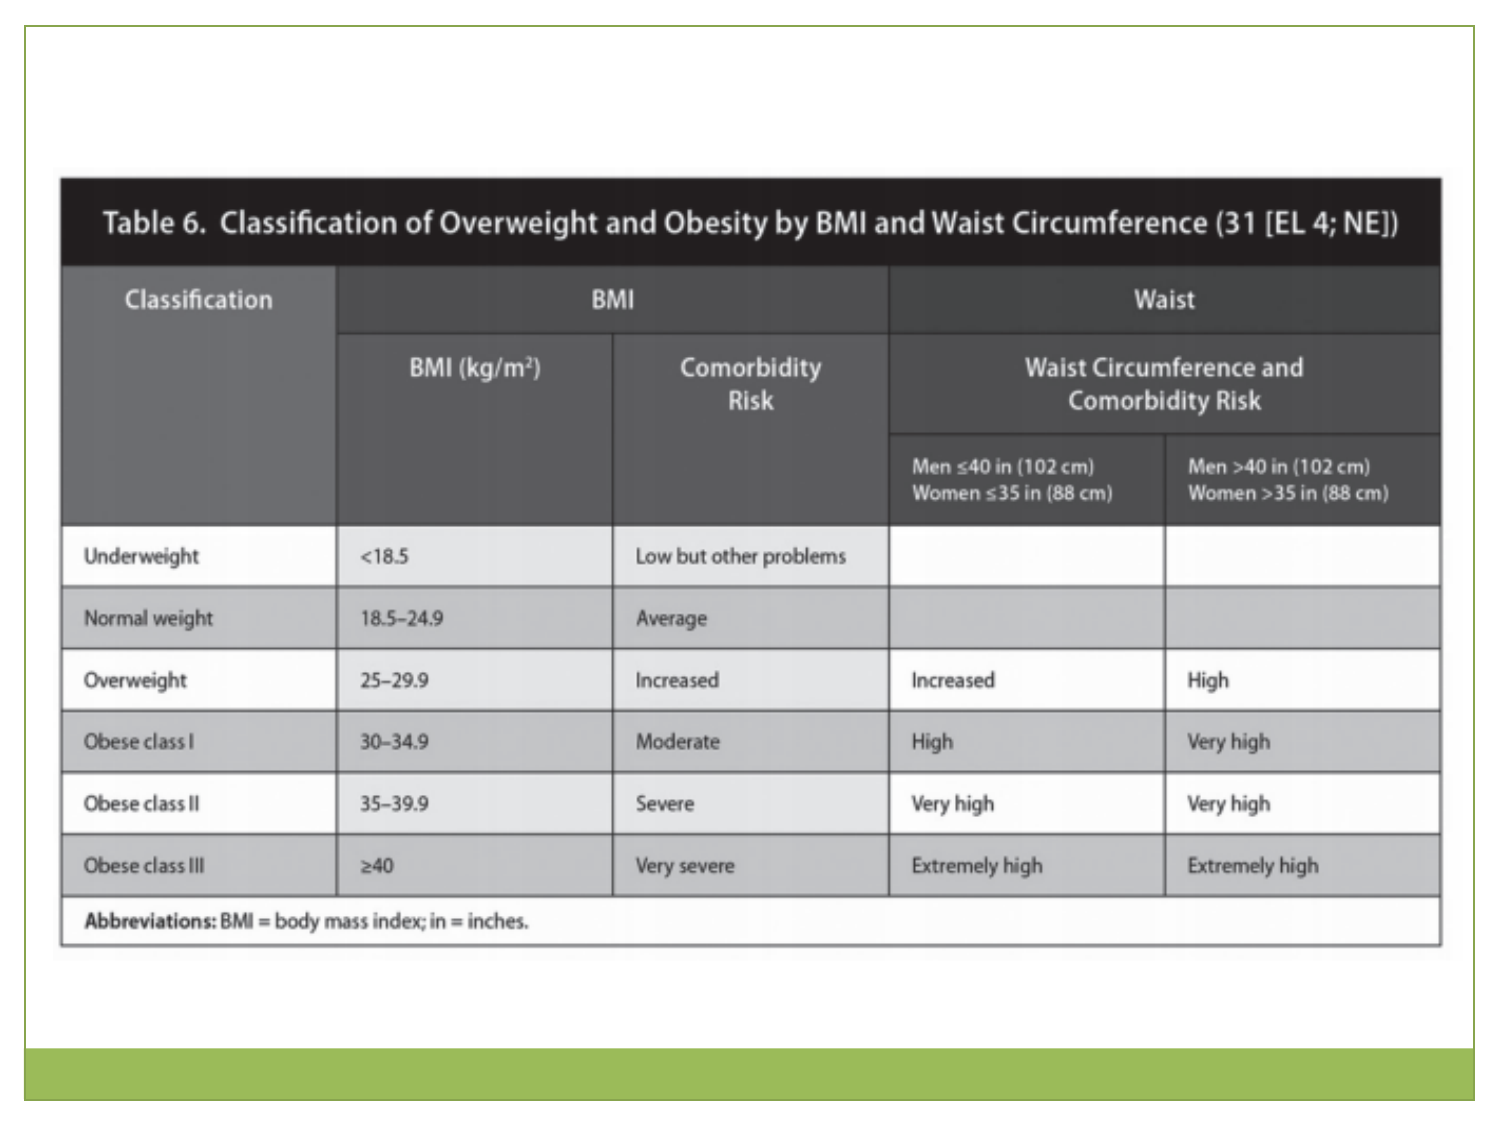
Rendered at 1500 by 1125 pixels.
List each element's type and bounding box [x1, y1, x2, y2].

picture [52, 160, 1471, 988]
